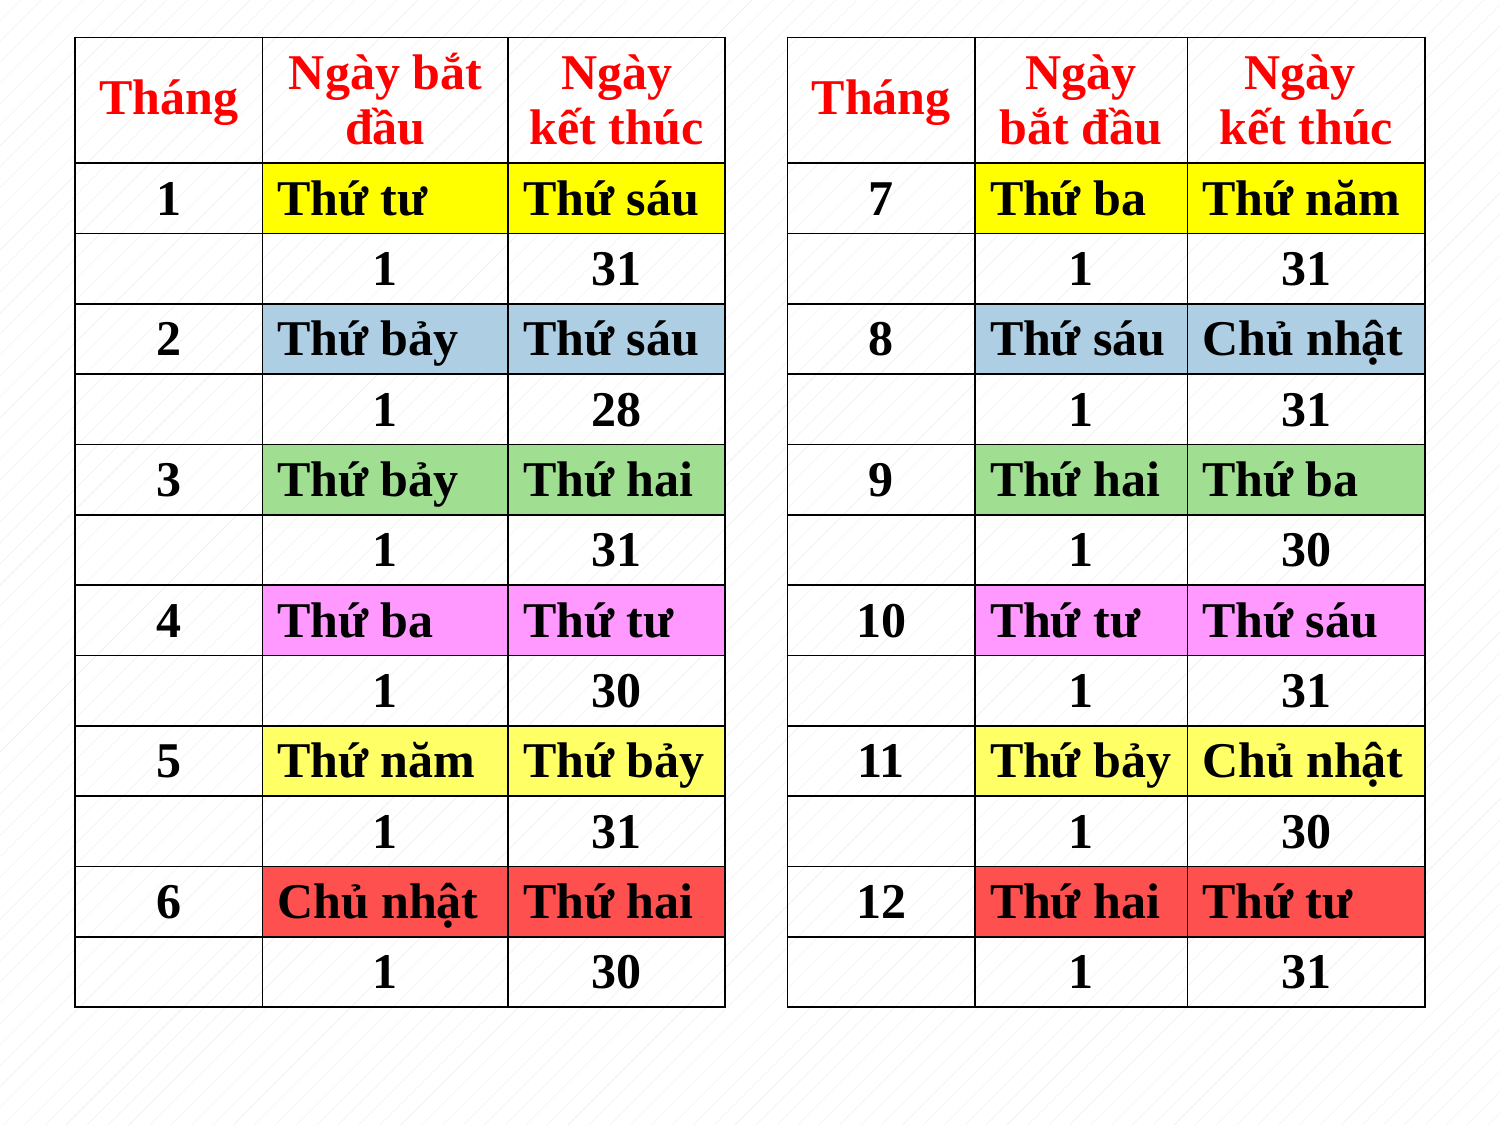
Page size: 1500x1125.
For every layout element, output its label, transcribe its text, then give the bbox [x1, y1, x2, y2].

table_cell 31 [1188, 656, 1424, 725]
table_cell 1 [263, 938, 507, 1006]
table_cell Thứ năm [263, 727, 507, 795]
table_cell 1 [976, 938, 1187, 1006]
table_cell 2 [76, 305, 262, 373]
table_cell Thứ tư [509, 586, 724, 655]
table_cell Thứ tư [976, 586, 1187, 655]
table_cell Chủ nhật [1188, 305, 1424, 373]
table_cell Thứ hai [976, 445, 1187, 514]
table_cell 31 [1188, 938, 1424, 1006]
table_cell Thứ năm [1188, 164, 1424, 233]
table_cell Thứ sáu [1188, 586, 1424, 655]
table_header Ngày bắt đầu [263, 38, 507, 162]
table_cell 1 [263, 797, 507, 866]
table_cell 8 [788, 305, 974, 373]
table_cell Thứ bảy [263, 305, 507, 373]
table_cell [788, 375, 974, 444]
table_cell 1 [976, 797, 1187, 866]
table_cell Thứ ba [1188, 445, 1424, 514]
table_cell 30 [1188, 516, 1424, 584]
table_cell [788, 656, 974, 725]
table_cell 1 [263, 656, 507, 725]
table_cell 6 [76, 867, 262, 936]
table_cell Thứ tư [263, 164, 507, 233]
table_header Tháng [76, 38, 262, 162]
table_cell Thứ ba [976, 164, 1187, 233]
table_cell 5 [76, 727, 262, 795]
table_cell 28 [509, 375, 724, 444]
table_cell Thứ hai [509, 445, 724, 514]
table_cell 1 [263, 516, 507, 584]
table_header Ngày kết thúc [509, 38, 724, 162]
table_cell 1 [263, 234, 507, 303]
table_cell 30 [509, 656, 724, 725]
table_cell 1 [976, 656, 1187, 725]
table_cell [788, 938, 974, 1006]
table_header Ngày bắt đầu [976, 38, 1187, 162]
table_cell 1 [976, 375, 1187, 444]
table_cell 31 [1188, 234, 1424, 303]
table_cell 31 [1188, 375, 1424, 444]
table_header Tháng [788, 38, 974, 162]
table_cell 9 [788, 445, 974, 514]
table_cell Thứ hai [509, 867, 724, 936]
table_cell Thứ sáu [509, 305, 724, 373]
table_header Ngày kết thúc [1188, 38, 1424, 162]
table_cell 7 [788, 164, 974, 233]
table_cell 1 [976, 516, 1187, 584]
table_cell 1 [263, 375, 507, 444]
table_cell Chủ nhật [1188, 727, 1424, 795]
table_cell Thứ bảy [976, 727, 1187, 795]
table_cell 4 [76, 586, 262, 655]
table_cell Thứ hai [976, 867, 1187, 936]
table_cell 30 [509, 938, 724, 1006]
table_cell Thứ ba [263, 586, 507, 655]
table_cell 30 [1188, 797, 1424, 866]
table_cell 12 [788, 867, 974, 936]
table_cell [788, 516, 974, 584]
table_cell [76, 375, 262, 444]
table_cell [76, 656, 262, 725]
table_cell 11 [788, 727, 974, 795]
table_cell [76, 797, 262, 866]
table_cell 1 [76, 164, 262, 233]
table_cell 31 [509, 234, 724, 303]
table_cell 31 [509, 797, 724, 866]
table_cell [788, 234, 974, 303]
table_cell [76, 234, 262, 303]
table_cell Thứ sáu [509, 164, 724, 233]
table_cell [76, 516, 262, 584]
table_cell 10 [788, 586, 974, 655]
table_cell Thứ bảy [263, 445, 507, 514]
table_cell 31 [509, 516, 724, 584]
table_cell Thứ sáu [976, 305, 1187, 373]
table_cell Thứ bảy [509, 727, 724, 795]
table_cell 3 [76, 445, 262, 514]
table_cell [788, 797, 974, 866]
table_cell Chủ nhật [263, 867, 507, 936]
table_cell 1 [976, 234, 1187, 303]
table_cell [76, 938, 262, 1006]
table_cell Thứ tư [1188, 867, 1424, 936]
